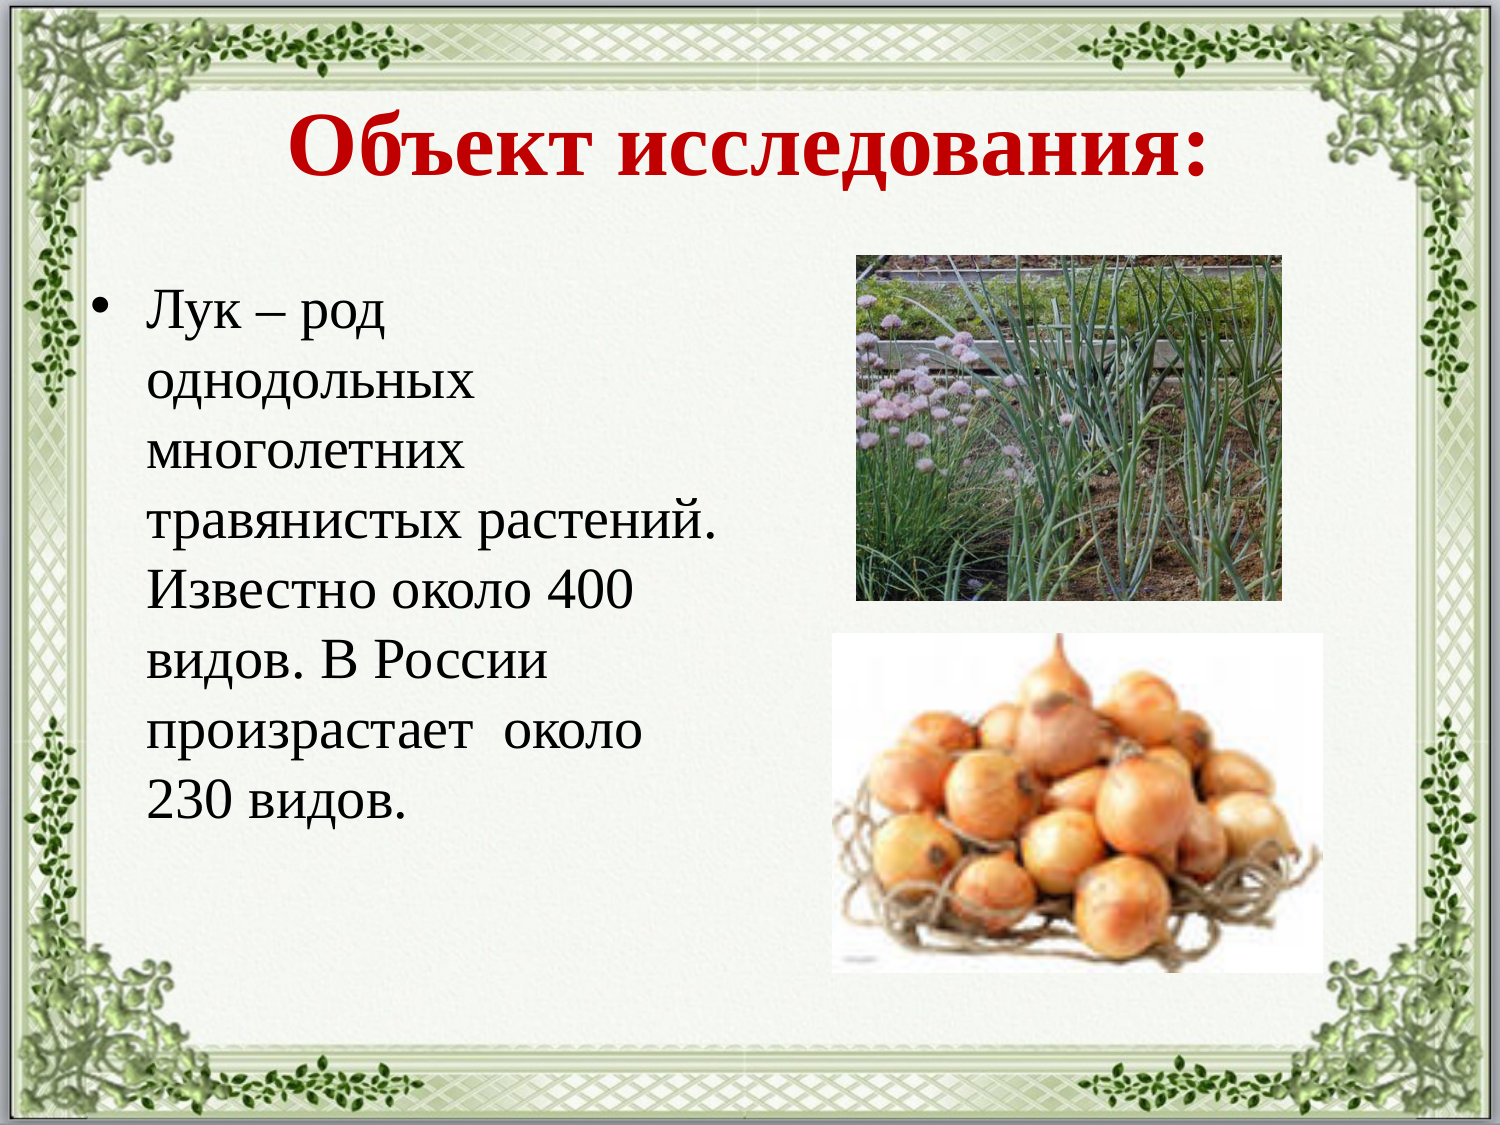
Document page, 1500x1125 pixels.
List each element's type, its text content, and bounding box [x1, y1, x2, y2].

list Лук – род однодольных многолетних травянистых растений. Известно около 400 видов. В России произрастает около 230 видов. [75, 262, 738, 1005]
picture [0, 0, 1500, 1125]
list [832, 633, 1323, 974]
title Объект исследования: [75, 45, 1425, 233]
